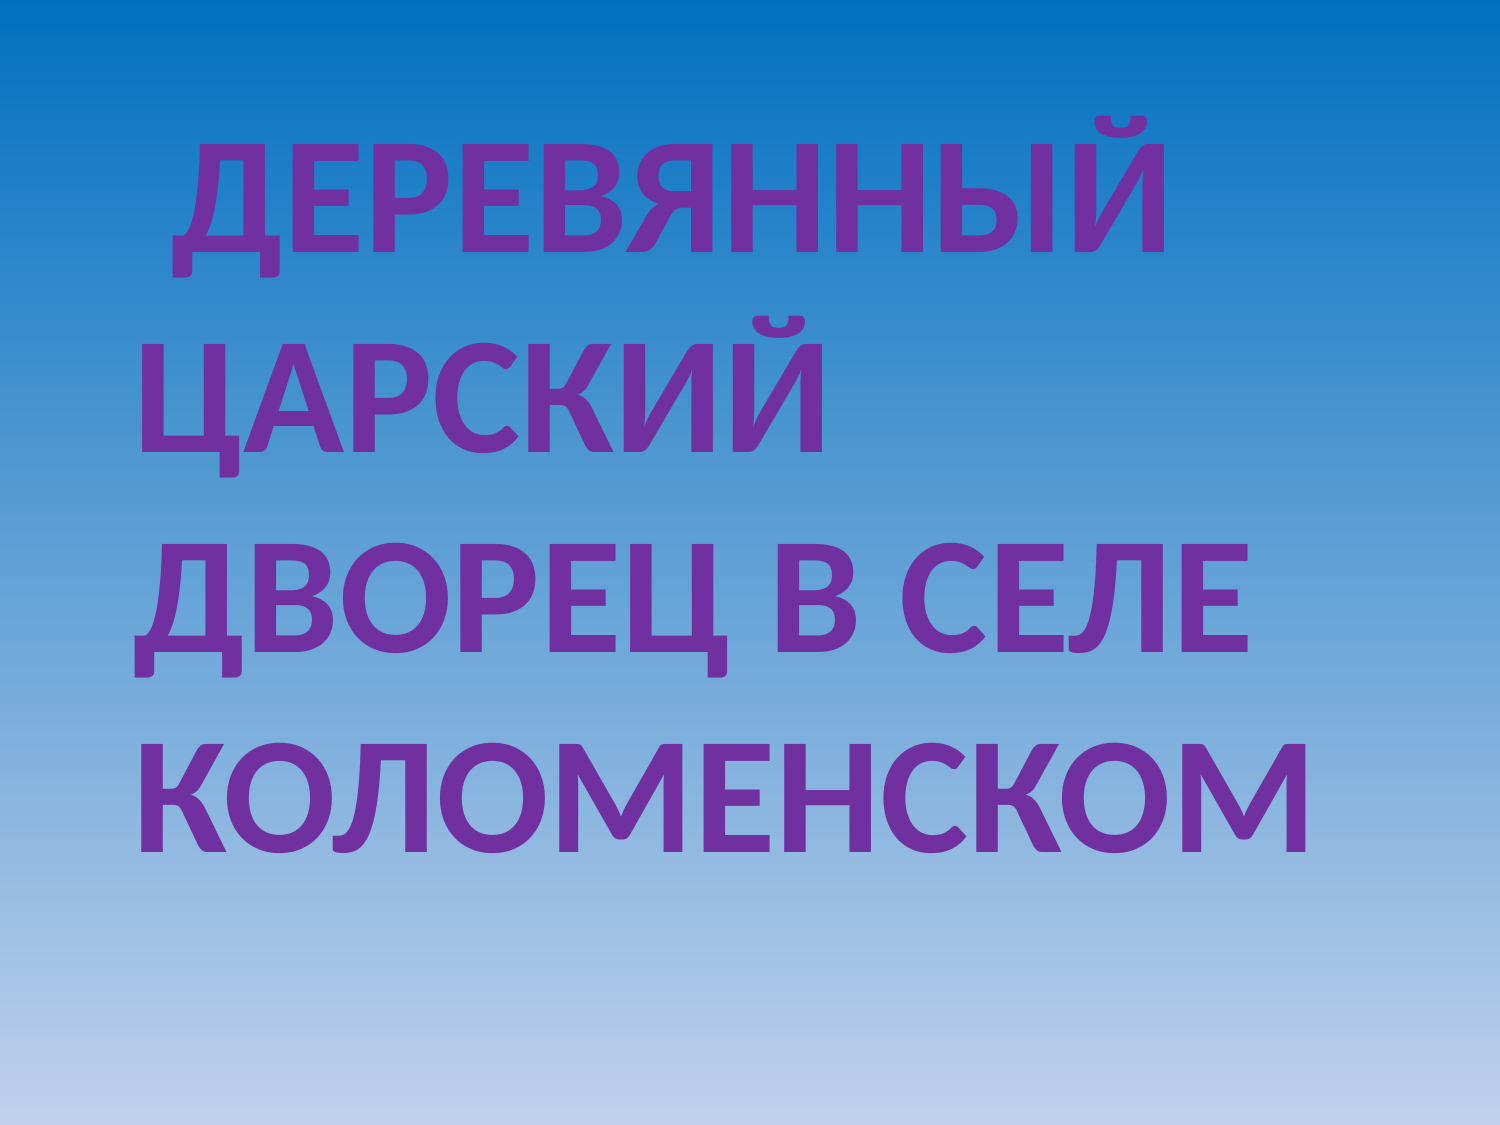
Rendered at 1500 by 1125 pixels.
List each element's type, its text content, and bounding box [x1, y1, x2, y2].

title деревянный царский дворец в селе коломенском [118, 78, 1394, 947]
